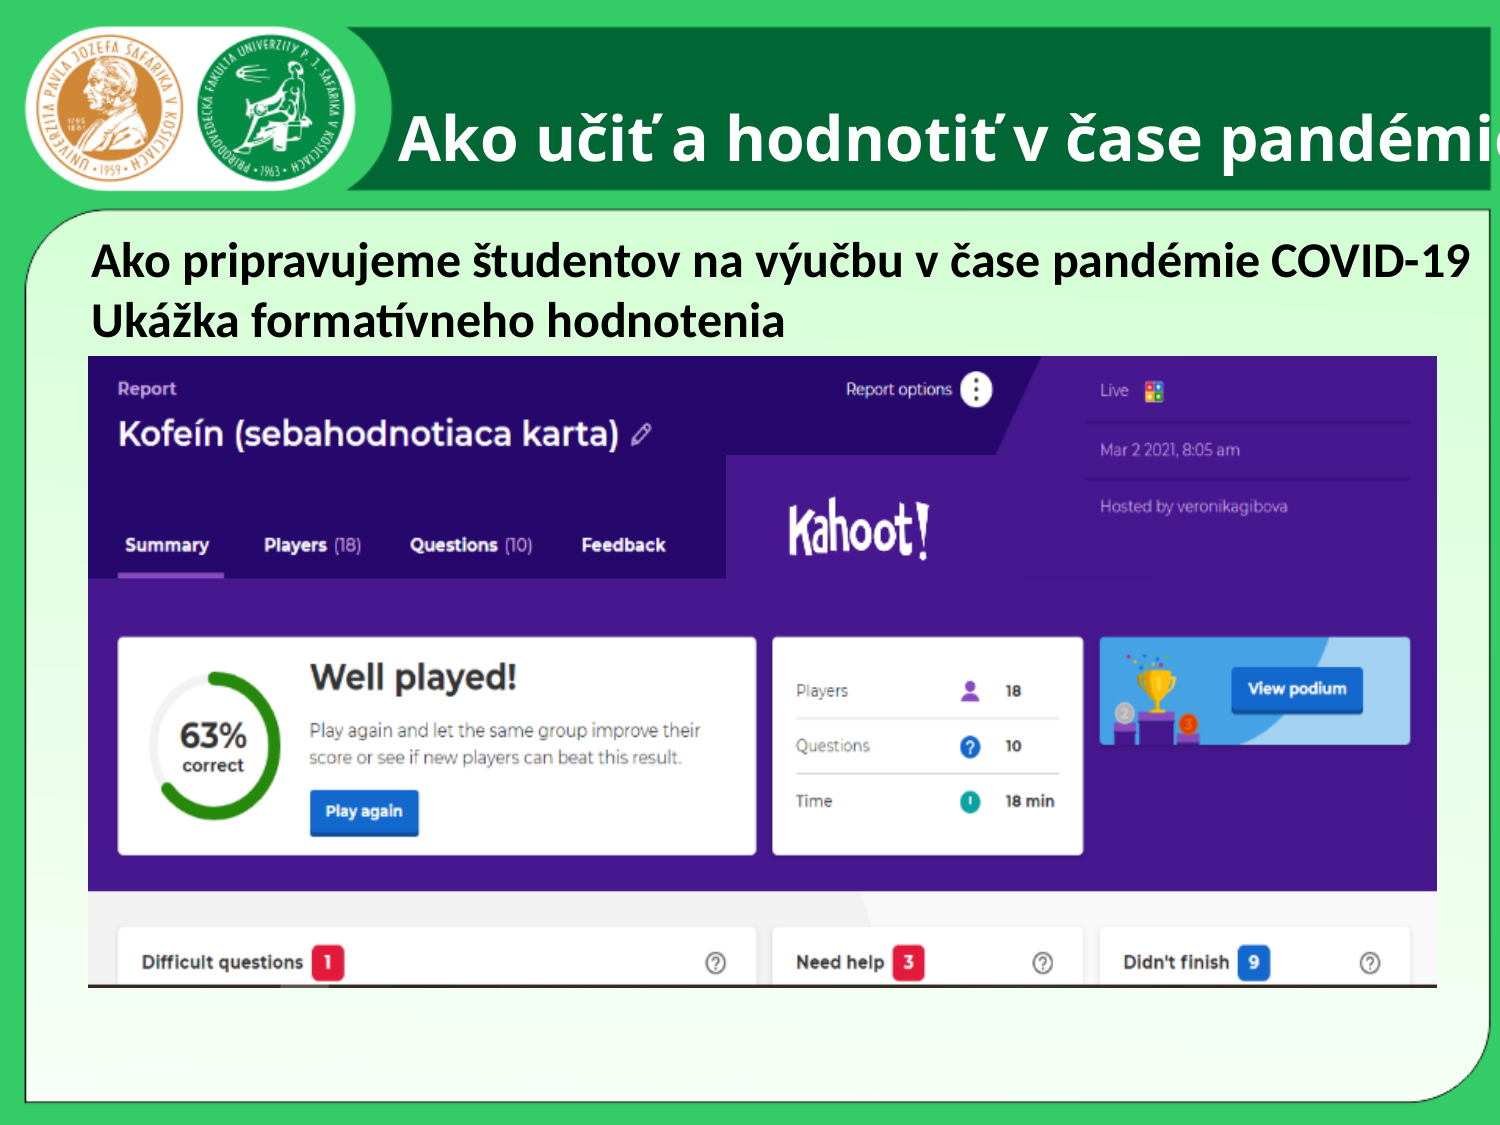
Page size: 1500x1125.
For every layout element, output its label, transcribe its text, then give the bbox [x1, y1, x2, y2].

list Ako pripravujeme študentov na výučbu v čase pandémie COVID-19 Ukážka formatívneho hodnotenia [76, 219, 1500, 873]
title Ako učiť a hodnotiť v čase pandémie [383, 90, 1500, 219]
picture [0, 0, 1500, 1125]
